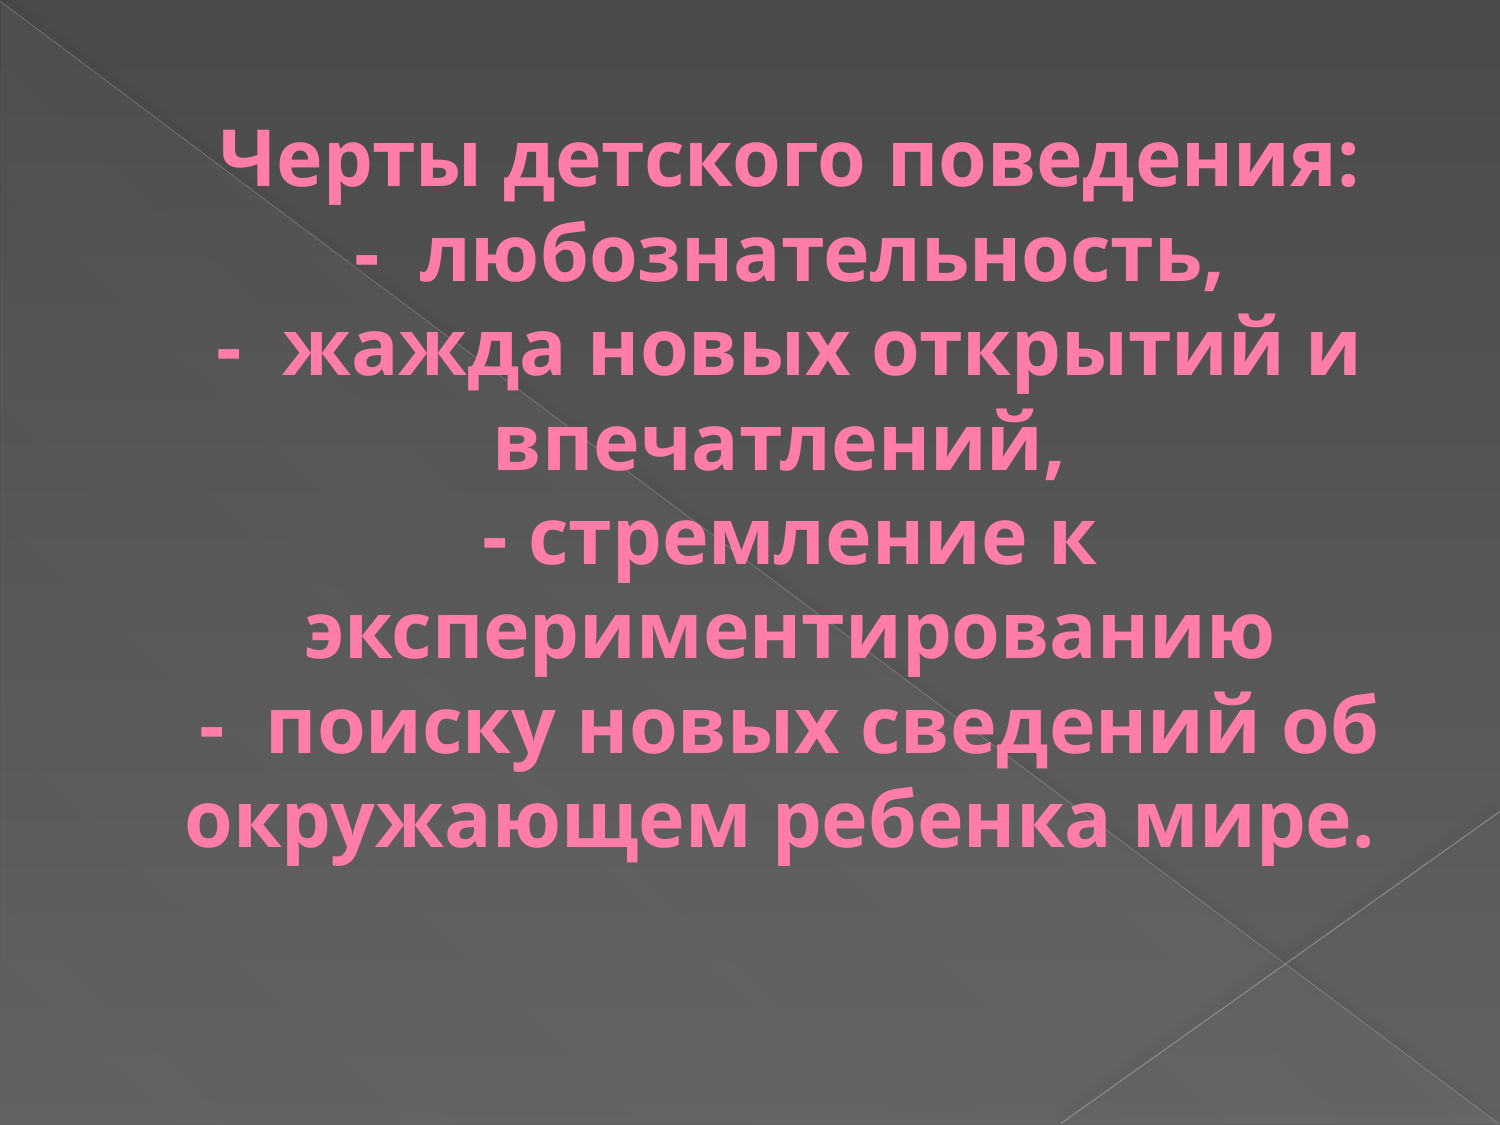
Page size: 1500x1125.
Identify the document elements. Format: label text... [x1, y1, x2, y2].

title Черты детского поведения: - любознательность, - жажда новых открытий и впечатлений, - стремление к экспериментированию - поиску новых сведений об окружающем ребенка мире. [75, 66, 1425, 1000]
